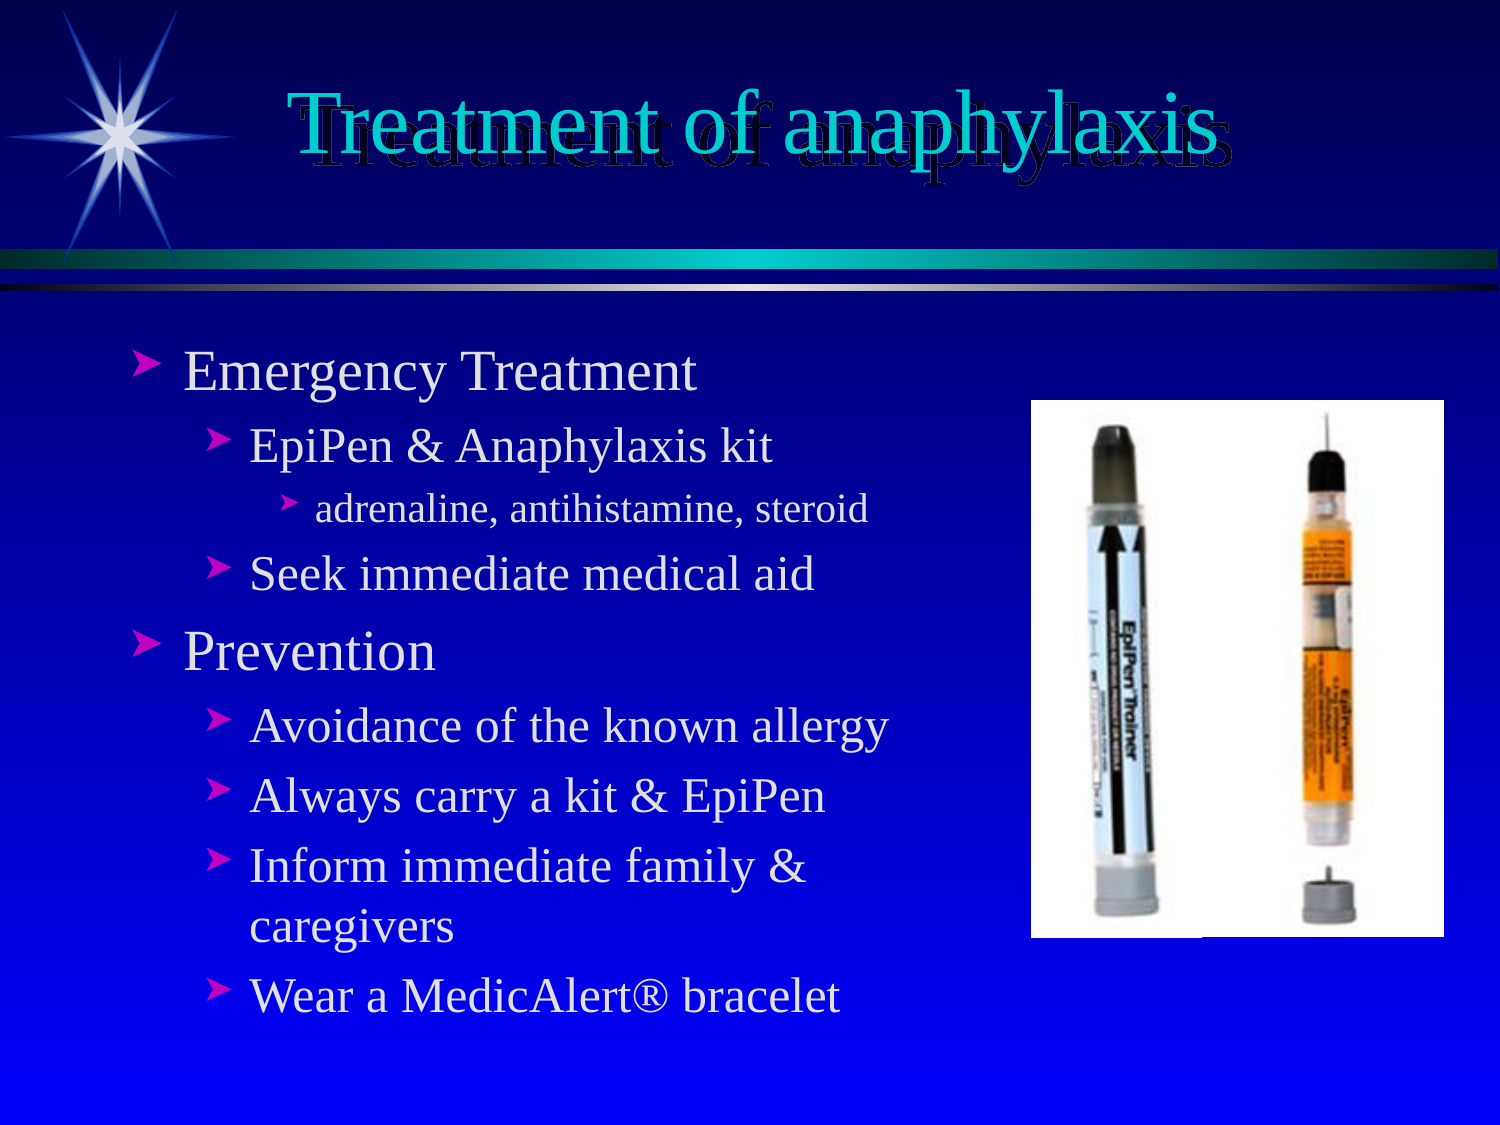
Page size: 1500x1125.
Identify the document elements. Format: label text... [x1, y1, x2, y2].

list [1202, 400, 1444, 937]
title Treatment of anaphylaxis [271, 22, 1325, 212]
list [1030, 400, 1202, 938]
list Emergency Treatment EpiPen & Anaphylaxis kit adrenaline, antihistamine, steroid Seek immediate medical aid Prevention Avoidance of the known allergy Always carry a kit & EpiPen Inform immediate family & caregivers Wear a MedicAlert® bracelet [111, 324, 960, 1001]
